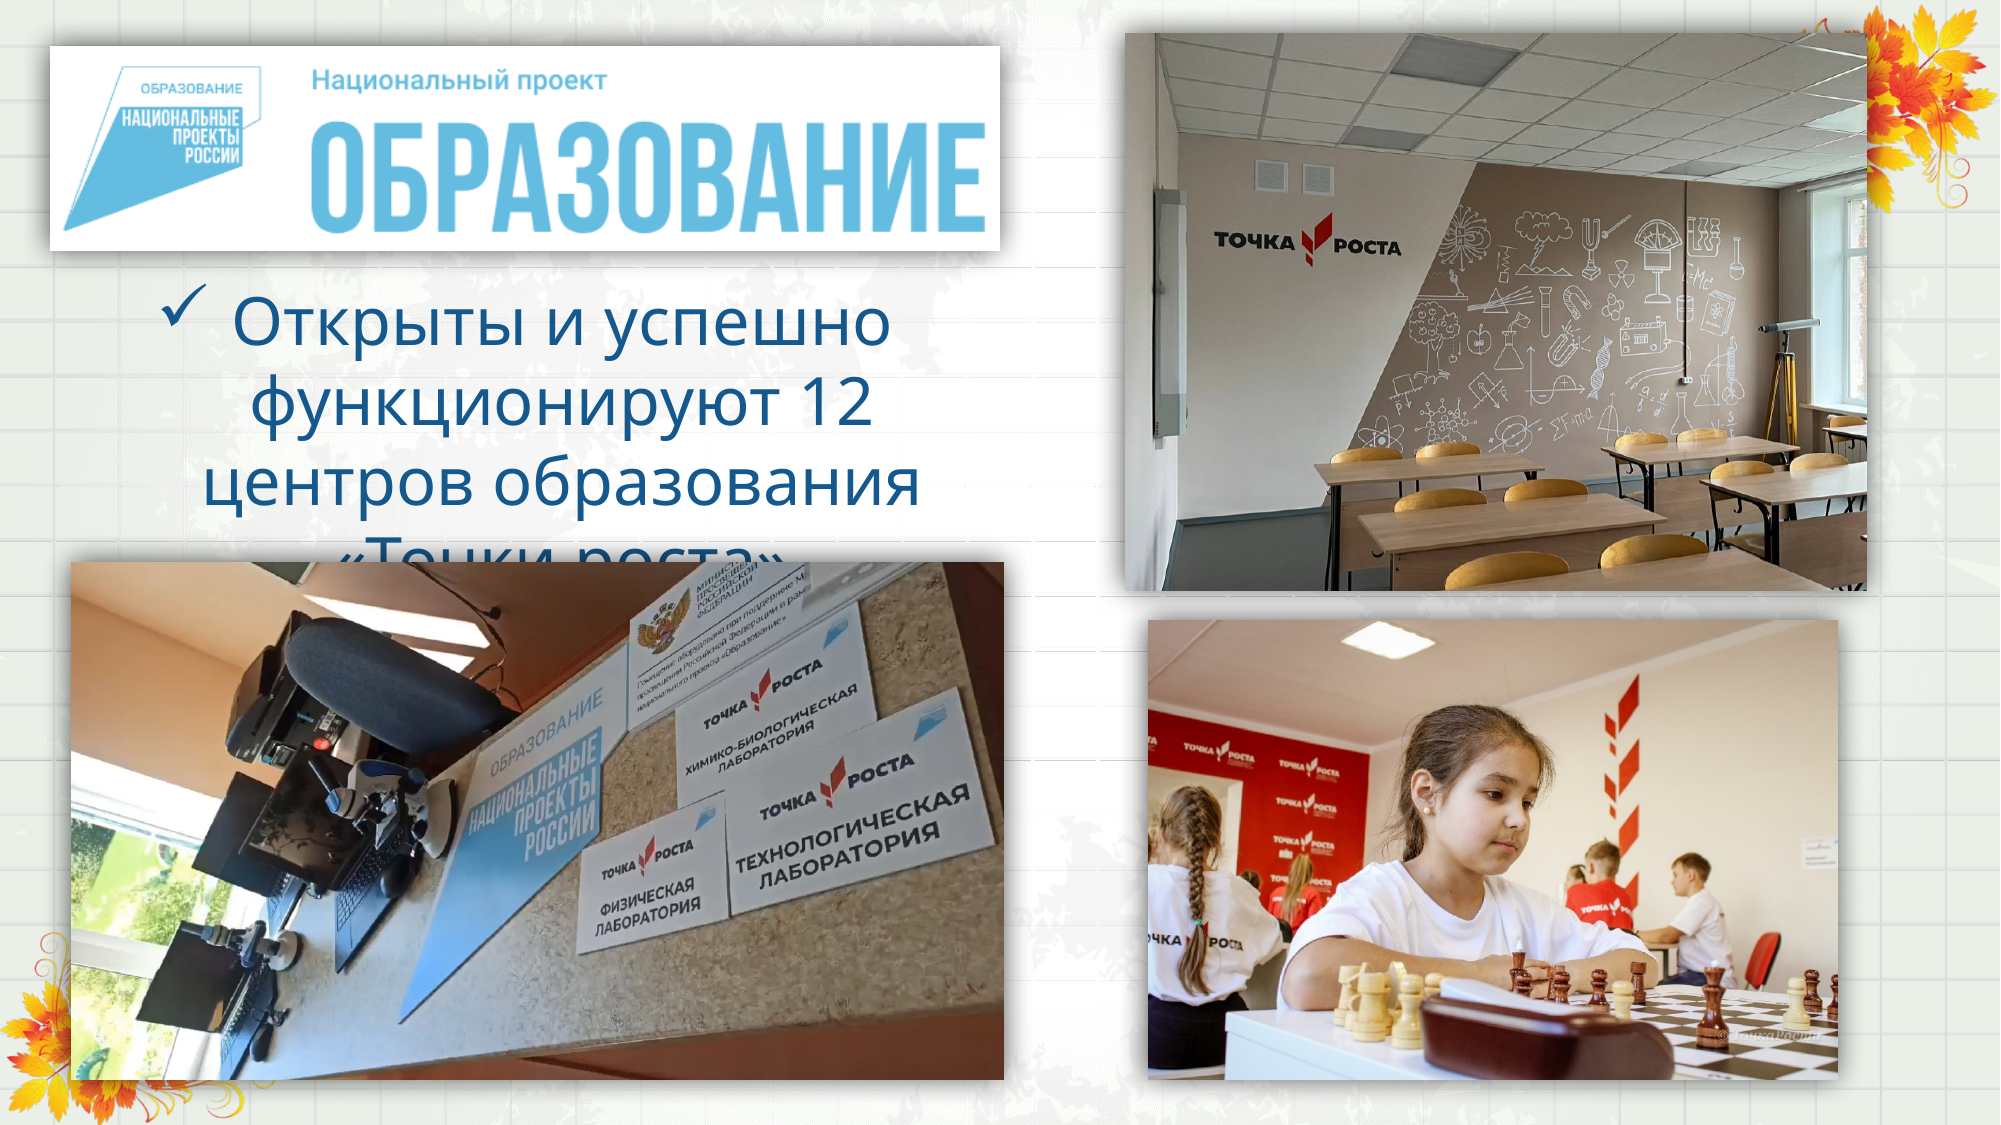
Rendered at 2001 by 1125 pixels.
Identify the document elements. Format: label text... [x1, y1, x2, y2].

text_box Открыты и успешно функционируют 12 центров образования «Точки роста» [50, 271, 1000, 567]
picture [0, 0, 2000, 1125]
